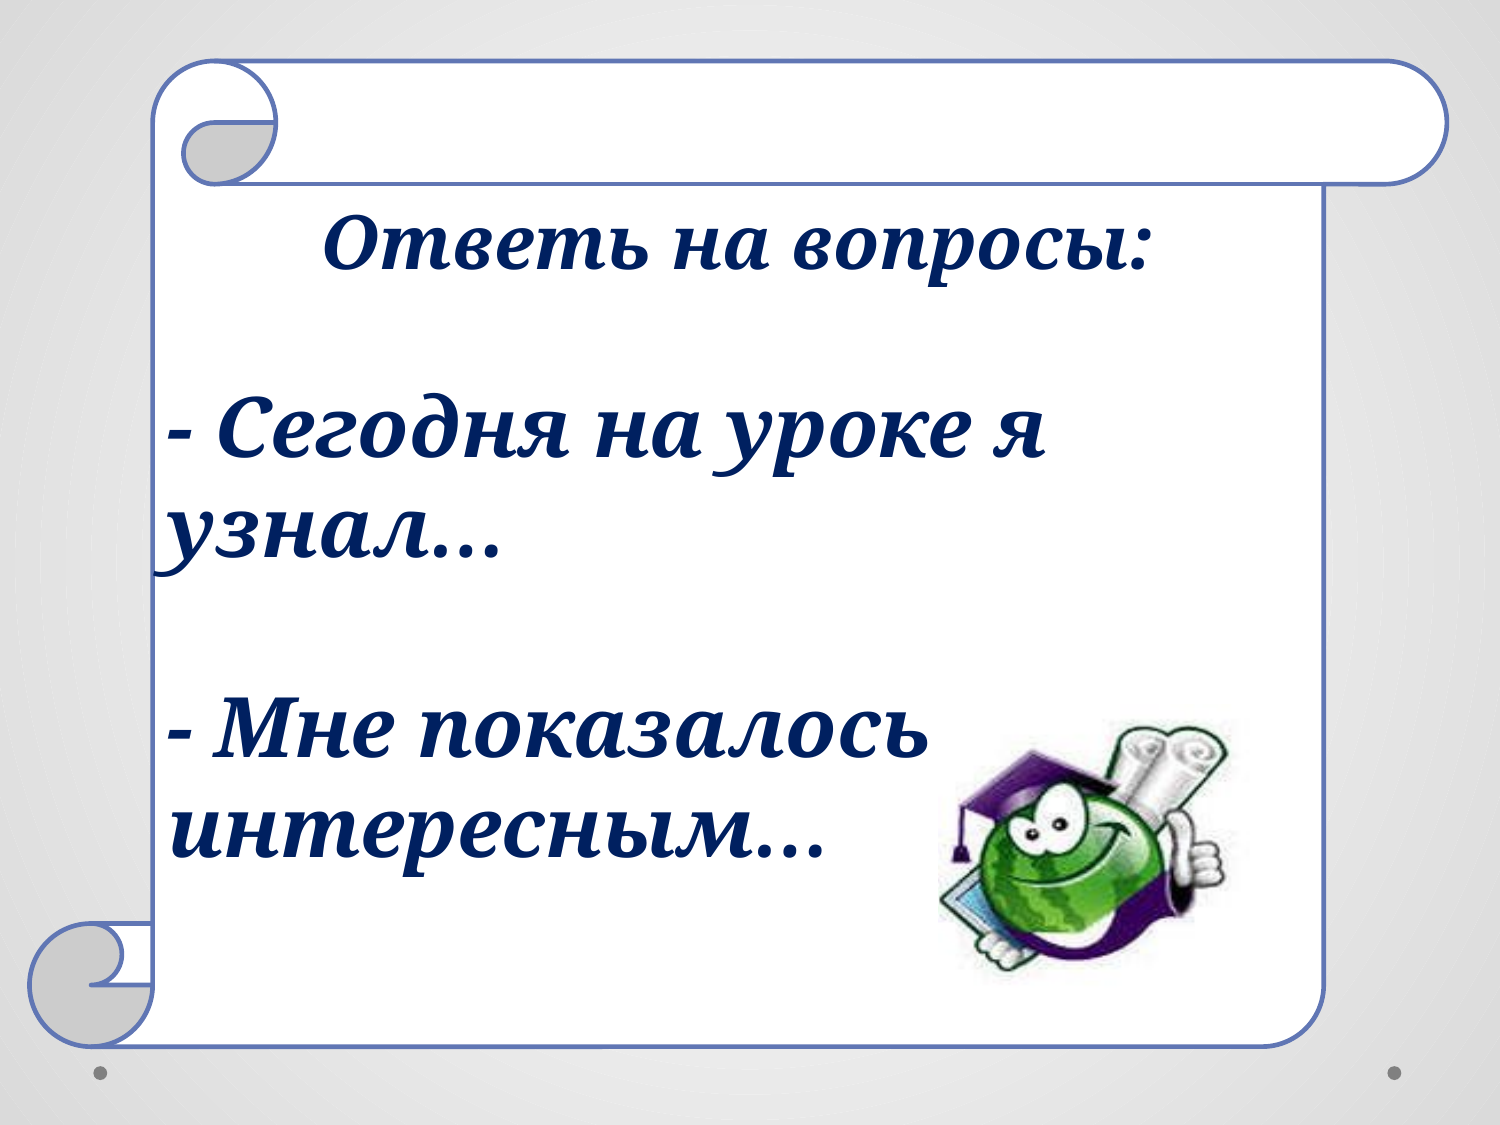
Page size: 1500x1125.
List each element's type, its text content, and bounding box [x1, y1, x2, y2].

text_box Ответь на вопросы: - Сегодня на уроке я узнал… - Мне показалось интересным… [27, 58, 1450, 1050]
picture [938, 703, 1282, 997]
